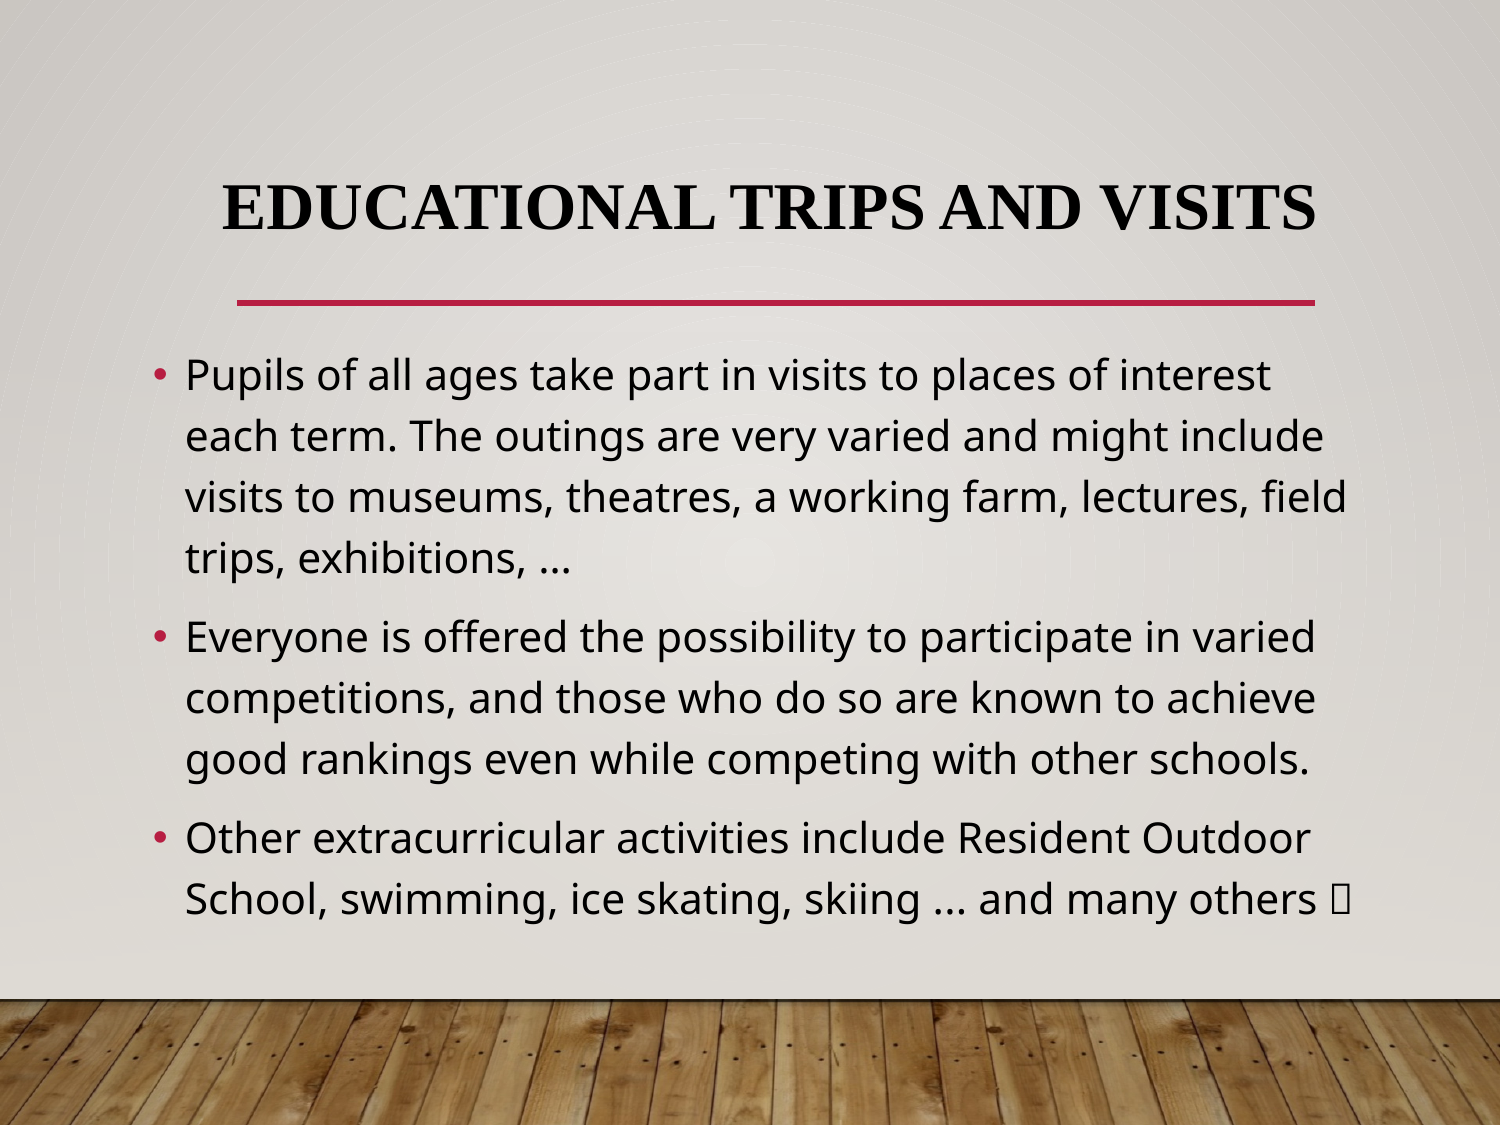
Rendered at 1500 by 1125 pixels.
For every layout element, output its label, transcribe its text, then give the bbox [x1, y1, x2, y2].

picture [0, 999, 1500, 1125]
list Pupils of all ages take part in visits to places of interest each term. The outings are very varied and might include visits to museums, theatres, a working farm, lectures, field trips, exhibitions, … Everyone is offered the possibility to participate in varied competitions, and those who do so are known to achieve good rankings even while competing with other schools. Other extracurricular activities include Resident Outdoor School, swimming, ice skating, skiing ... and many others  [137, 330, 1388, 988]
title Educational trips and visits [137, 164, 1414, 337]
